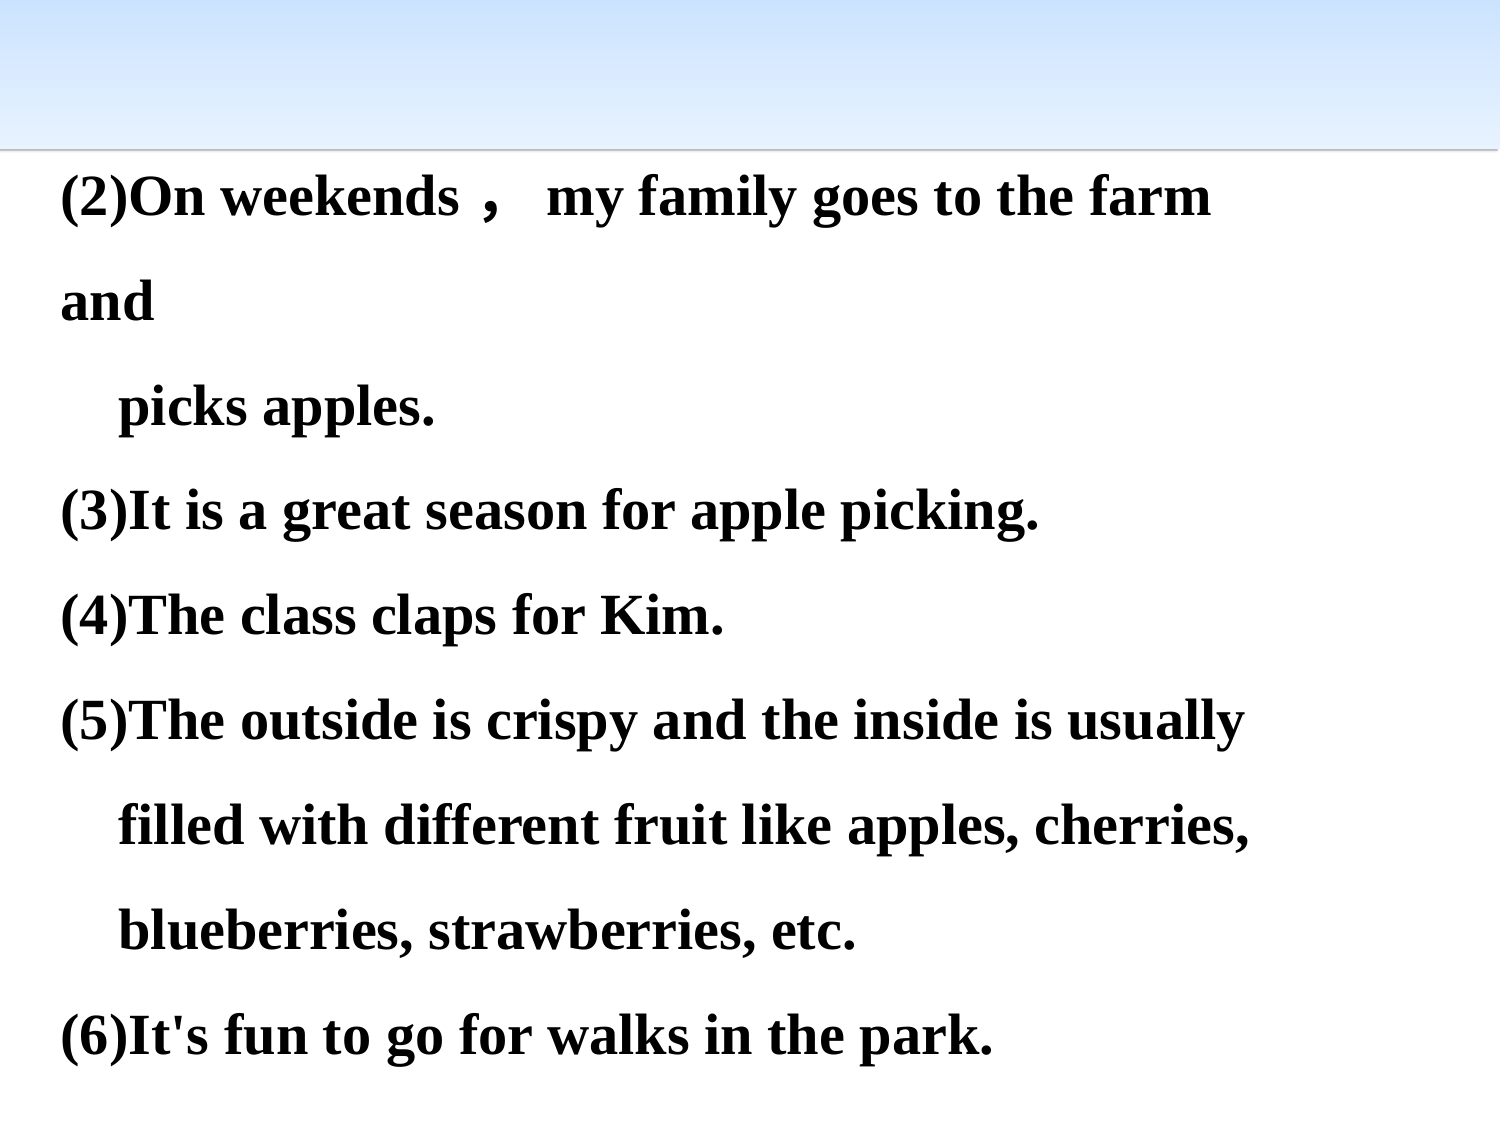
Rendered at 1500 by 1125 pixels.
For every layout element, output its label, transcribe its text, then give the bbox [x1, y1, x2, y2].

text_box (2)On weekends，my family goes to the farm and picks apples. (3)It is a great season for apple picking. (4)The class claps for Kim. (5)The outside is crispy and the inside is usually filled with different fruit like apples, cherries, blueberries, strawberries, etc. (6)It's fun to go for walks in the park. [45, 114, 1334, 1074]
